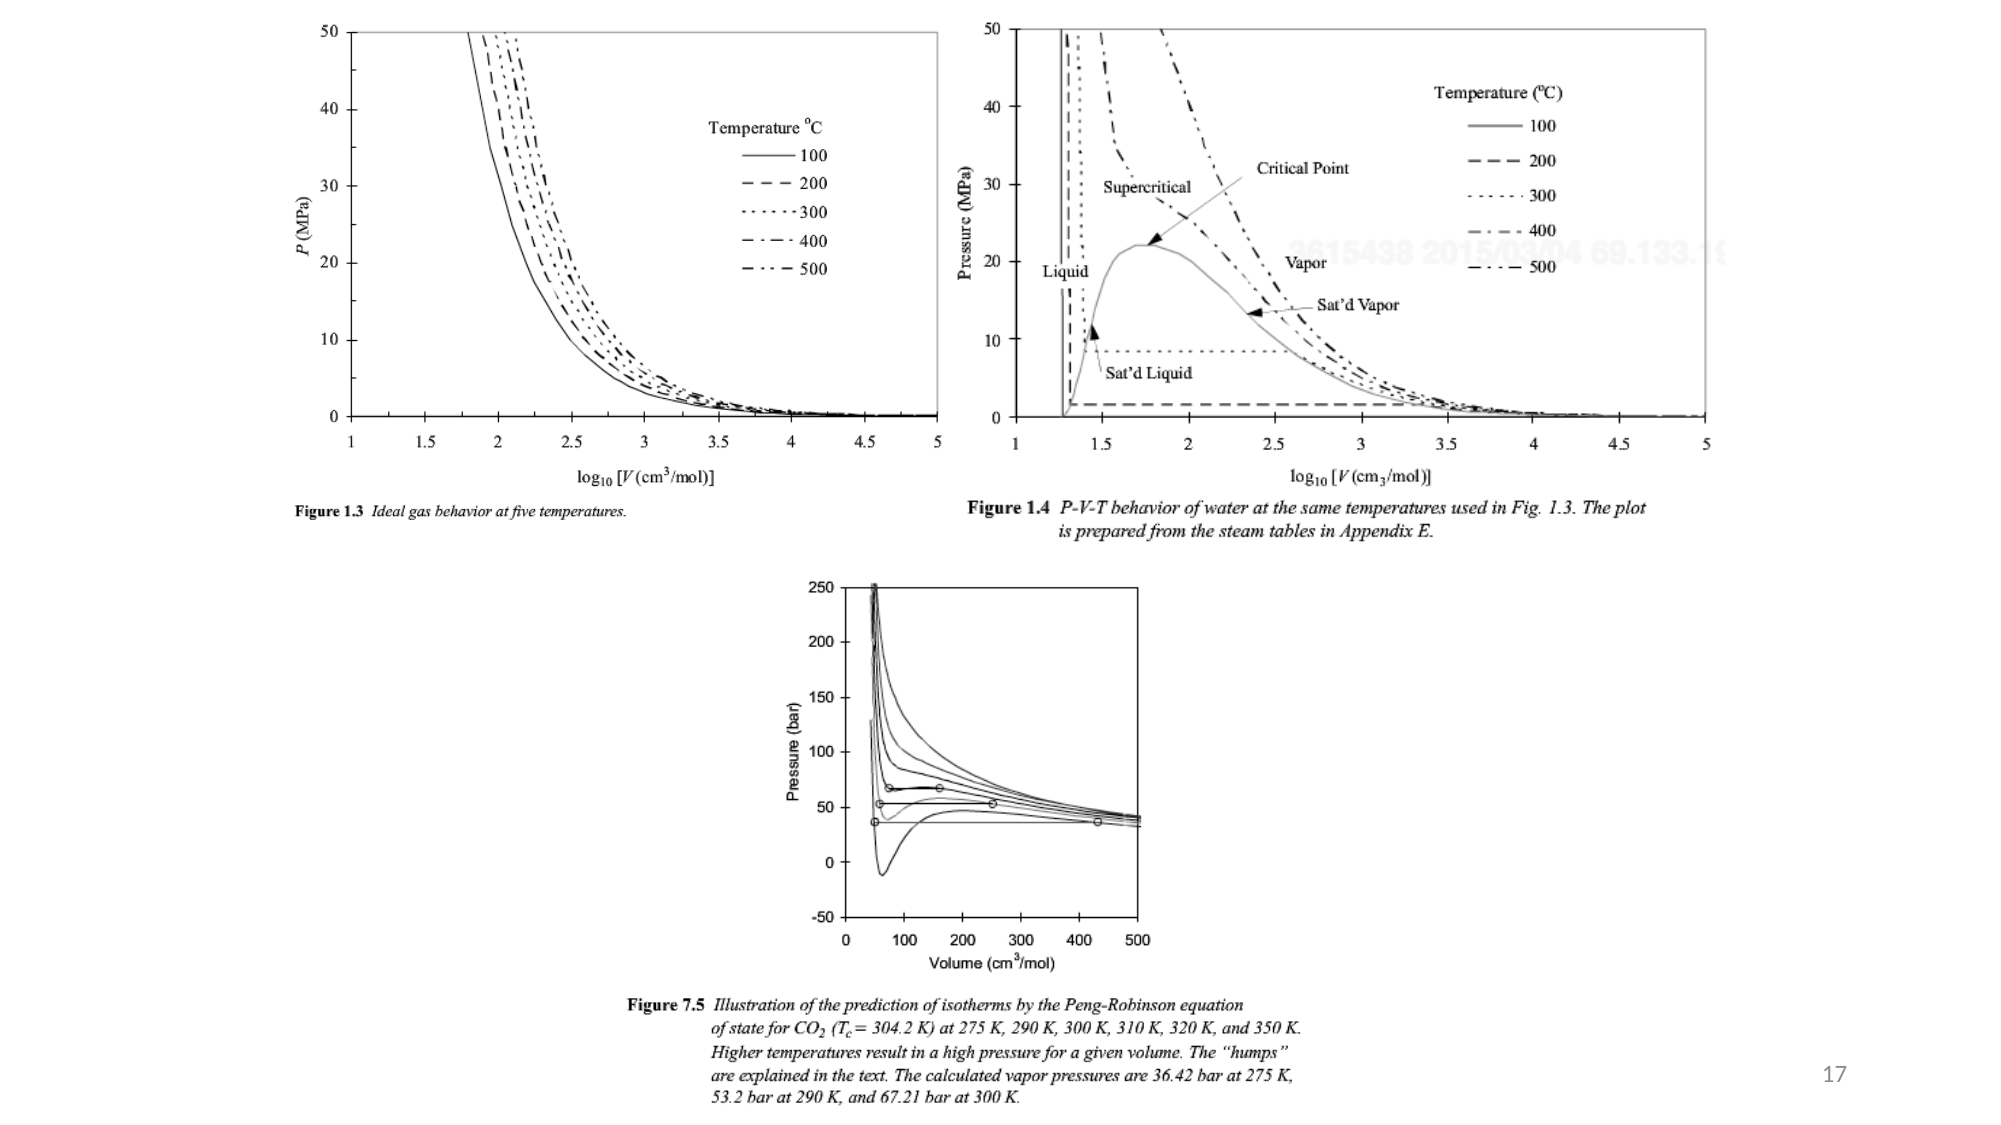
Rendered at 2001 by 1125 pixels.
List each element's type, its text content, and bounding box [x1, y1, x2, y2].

picture [621, 571, 1307, 1125]
picture [287, 20, 1725, 557]
slide_number 17 [1412, 1042, 1863, 1103]
